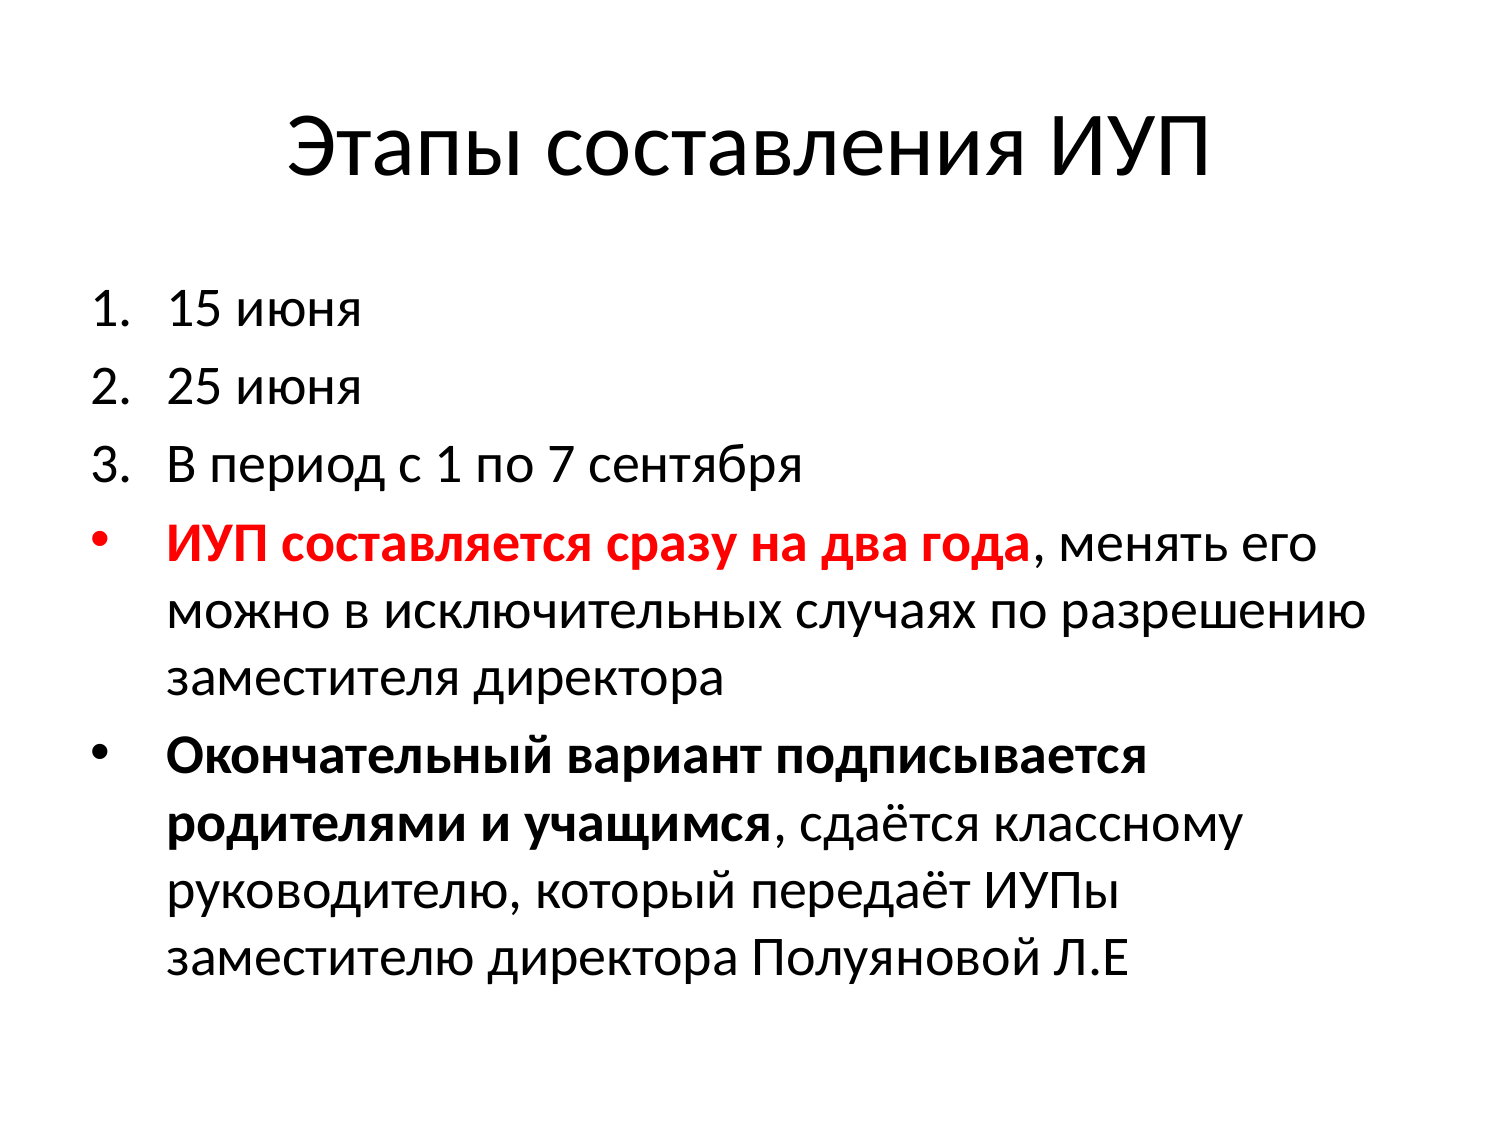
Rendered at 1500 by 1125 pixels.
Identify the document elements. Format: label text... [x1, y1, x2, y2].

list 15 июня 25 июня В период с 1 по 7 сентября ИУП составляется сразу на два года, менять его можно в исключительных случаях по разрешению заместителя директора Окончательный вариант подписывается родителями и учащимся, сдаётся классному руководителю, который передаёт ИУПы заместителю директора Полуяновой Л.Е [75, 262, 1425, 1005]
title Этапы составления ИУП [75, 45, 1425, 233]
